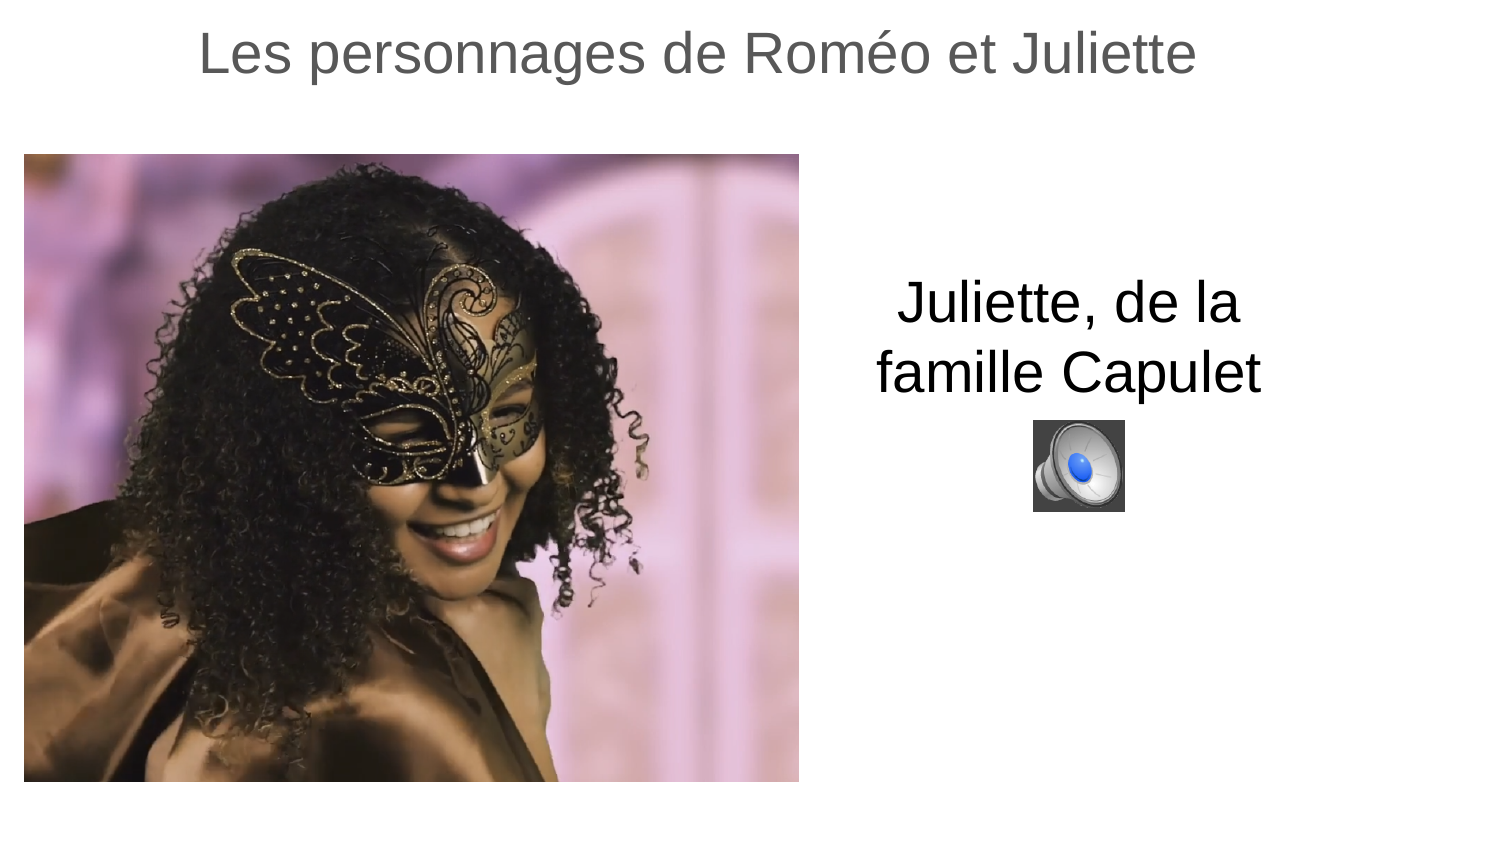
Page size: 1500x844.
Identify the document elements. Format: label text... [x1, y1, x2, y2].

subtitle Les personnages de Roméo et Juliette [0, 0, 1399, 131]
picture [1031, 419, 1126, 514]
text_box Juliette, de la famille Capulet [823, 248, 1316, 419]
picture [24, 154, 799, 782]
